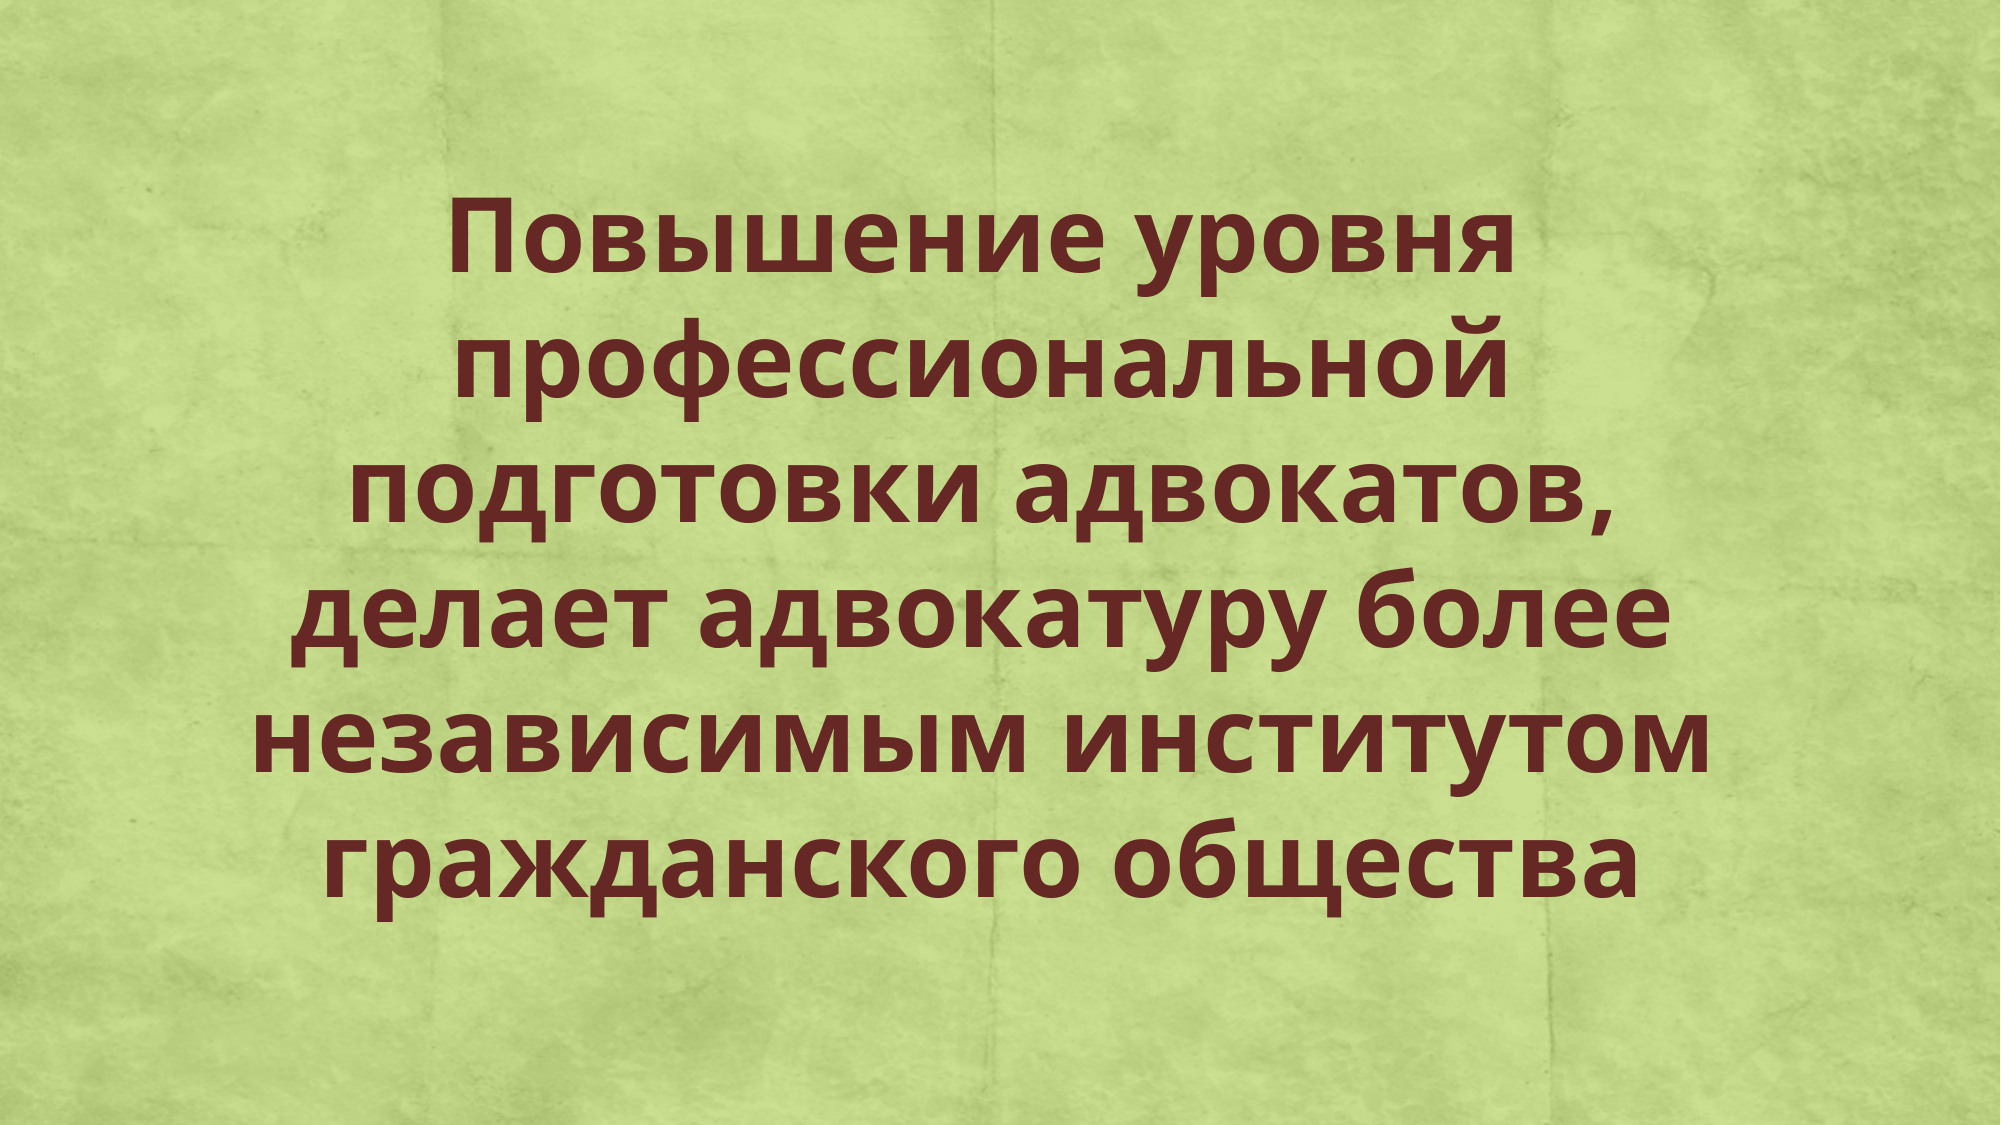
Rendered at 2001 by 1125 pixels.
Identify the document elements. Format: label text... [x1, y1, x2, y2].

text_box Повышение уровня профессиональной подготовки адвокатов, делает адвокатуру более независимым институтом гражданского общества [208, 160, 1756, 926]
